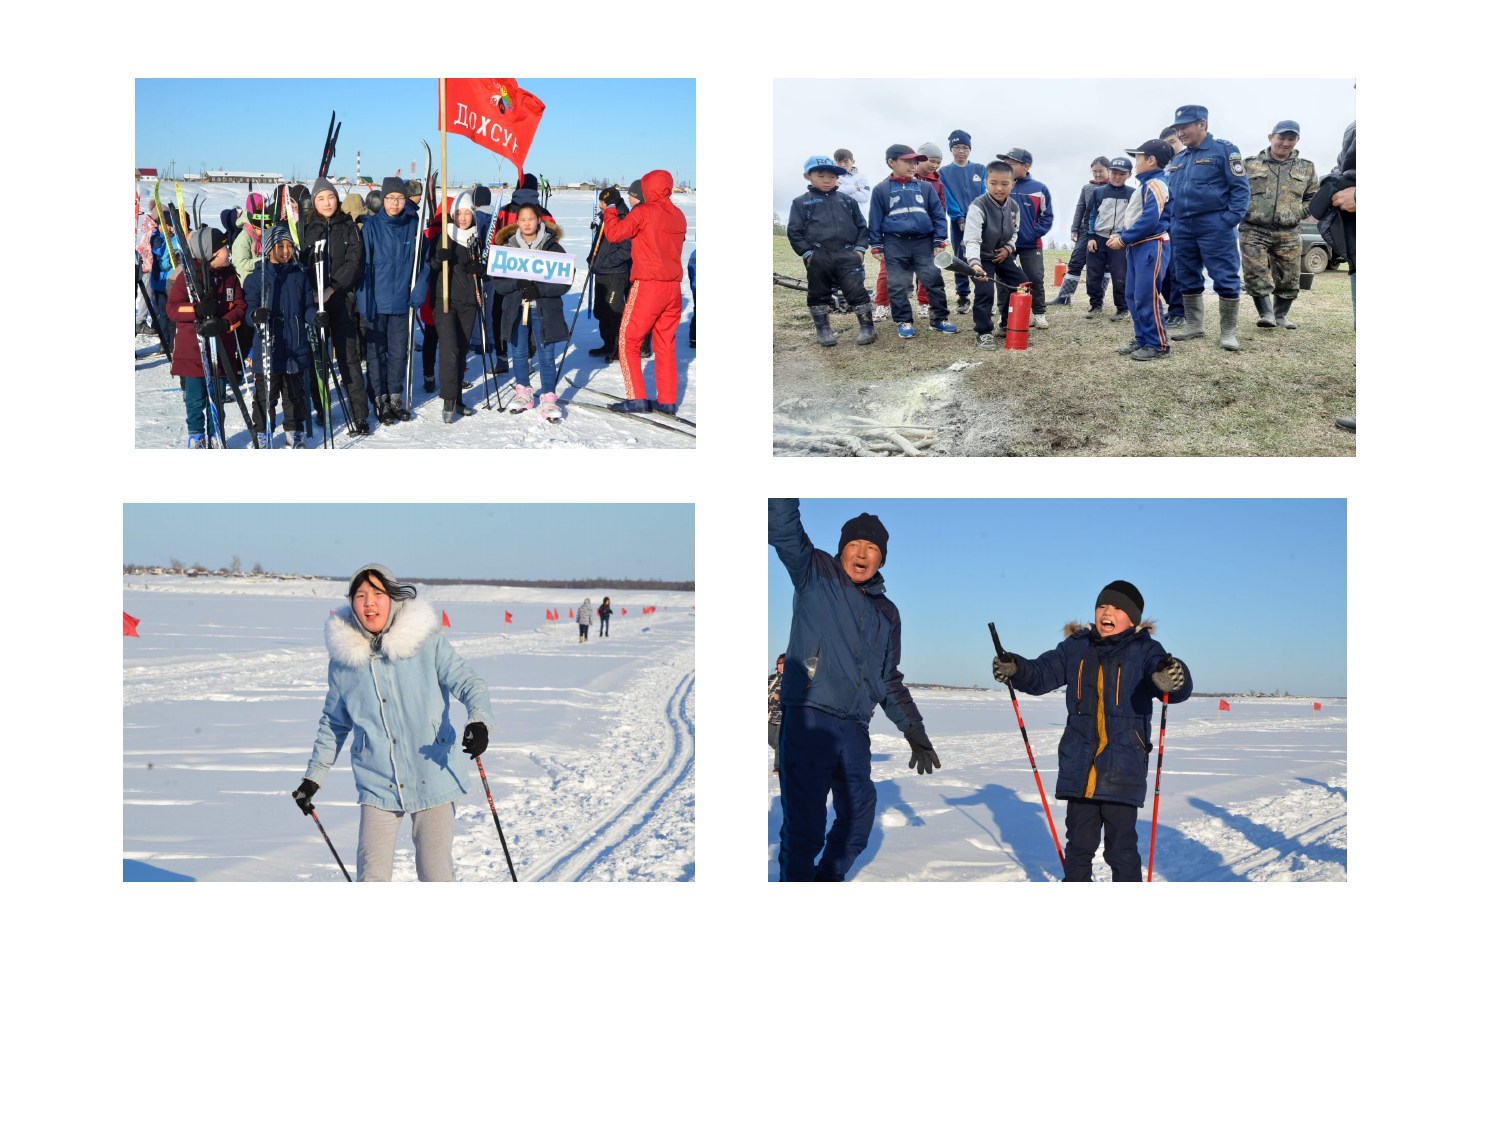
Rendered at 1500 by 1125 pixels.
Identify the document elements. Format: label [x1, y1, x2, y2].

picture [768, 498, 1347, 882]
list [135, 77, 696, 450]
picture [773, 77, 1356, 457]
picture [123, 503, 695, 882]
